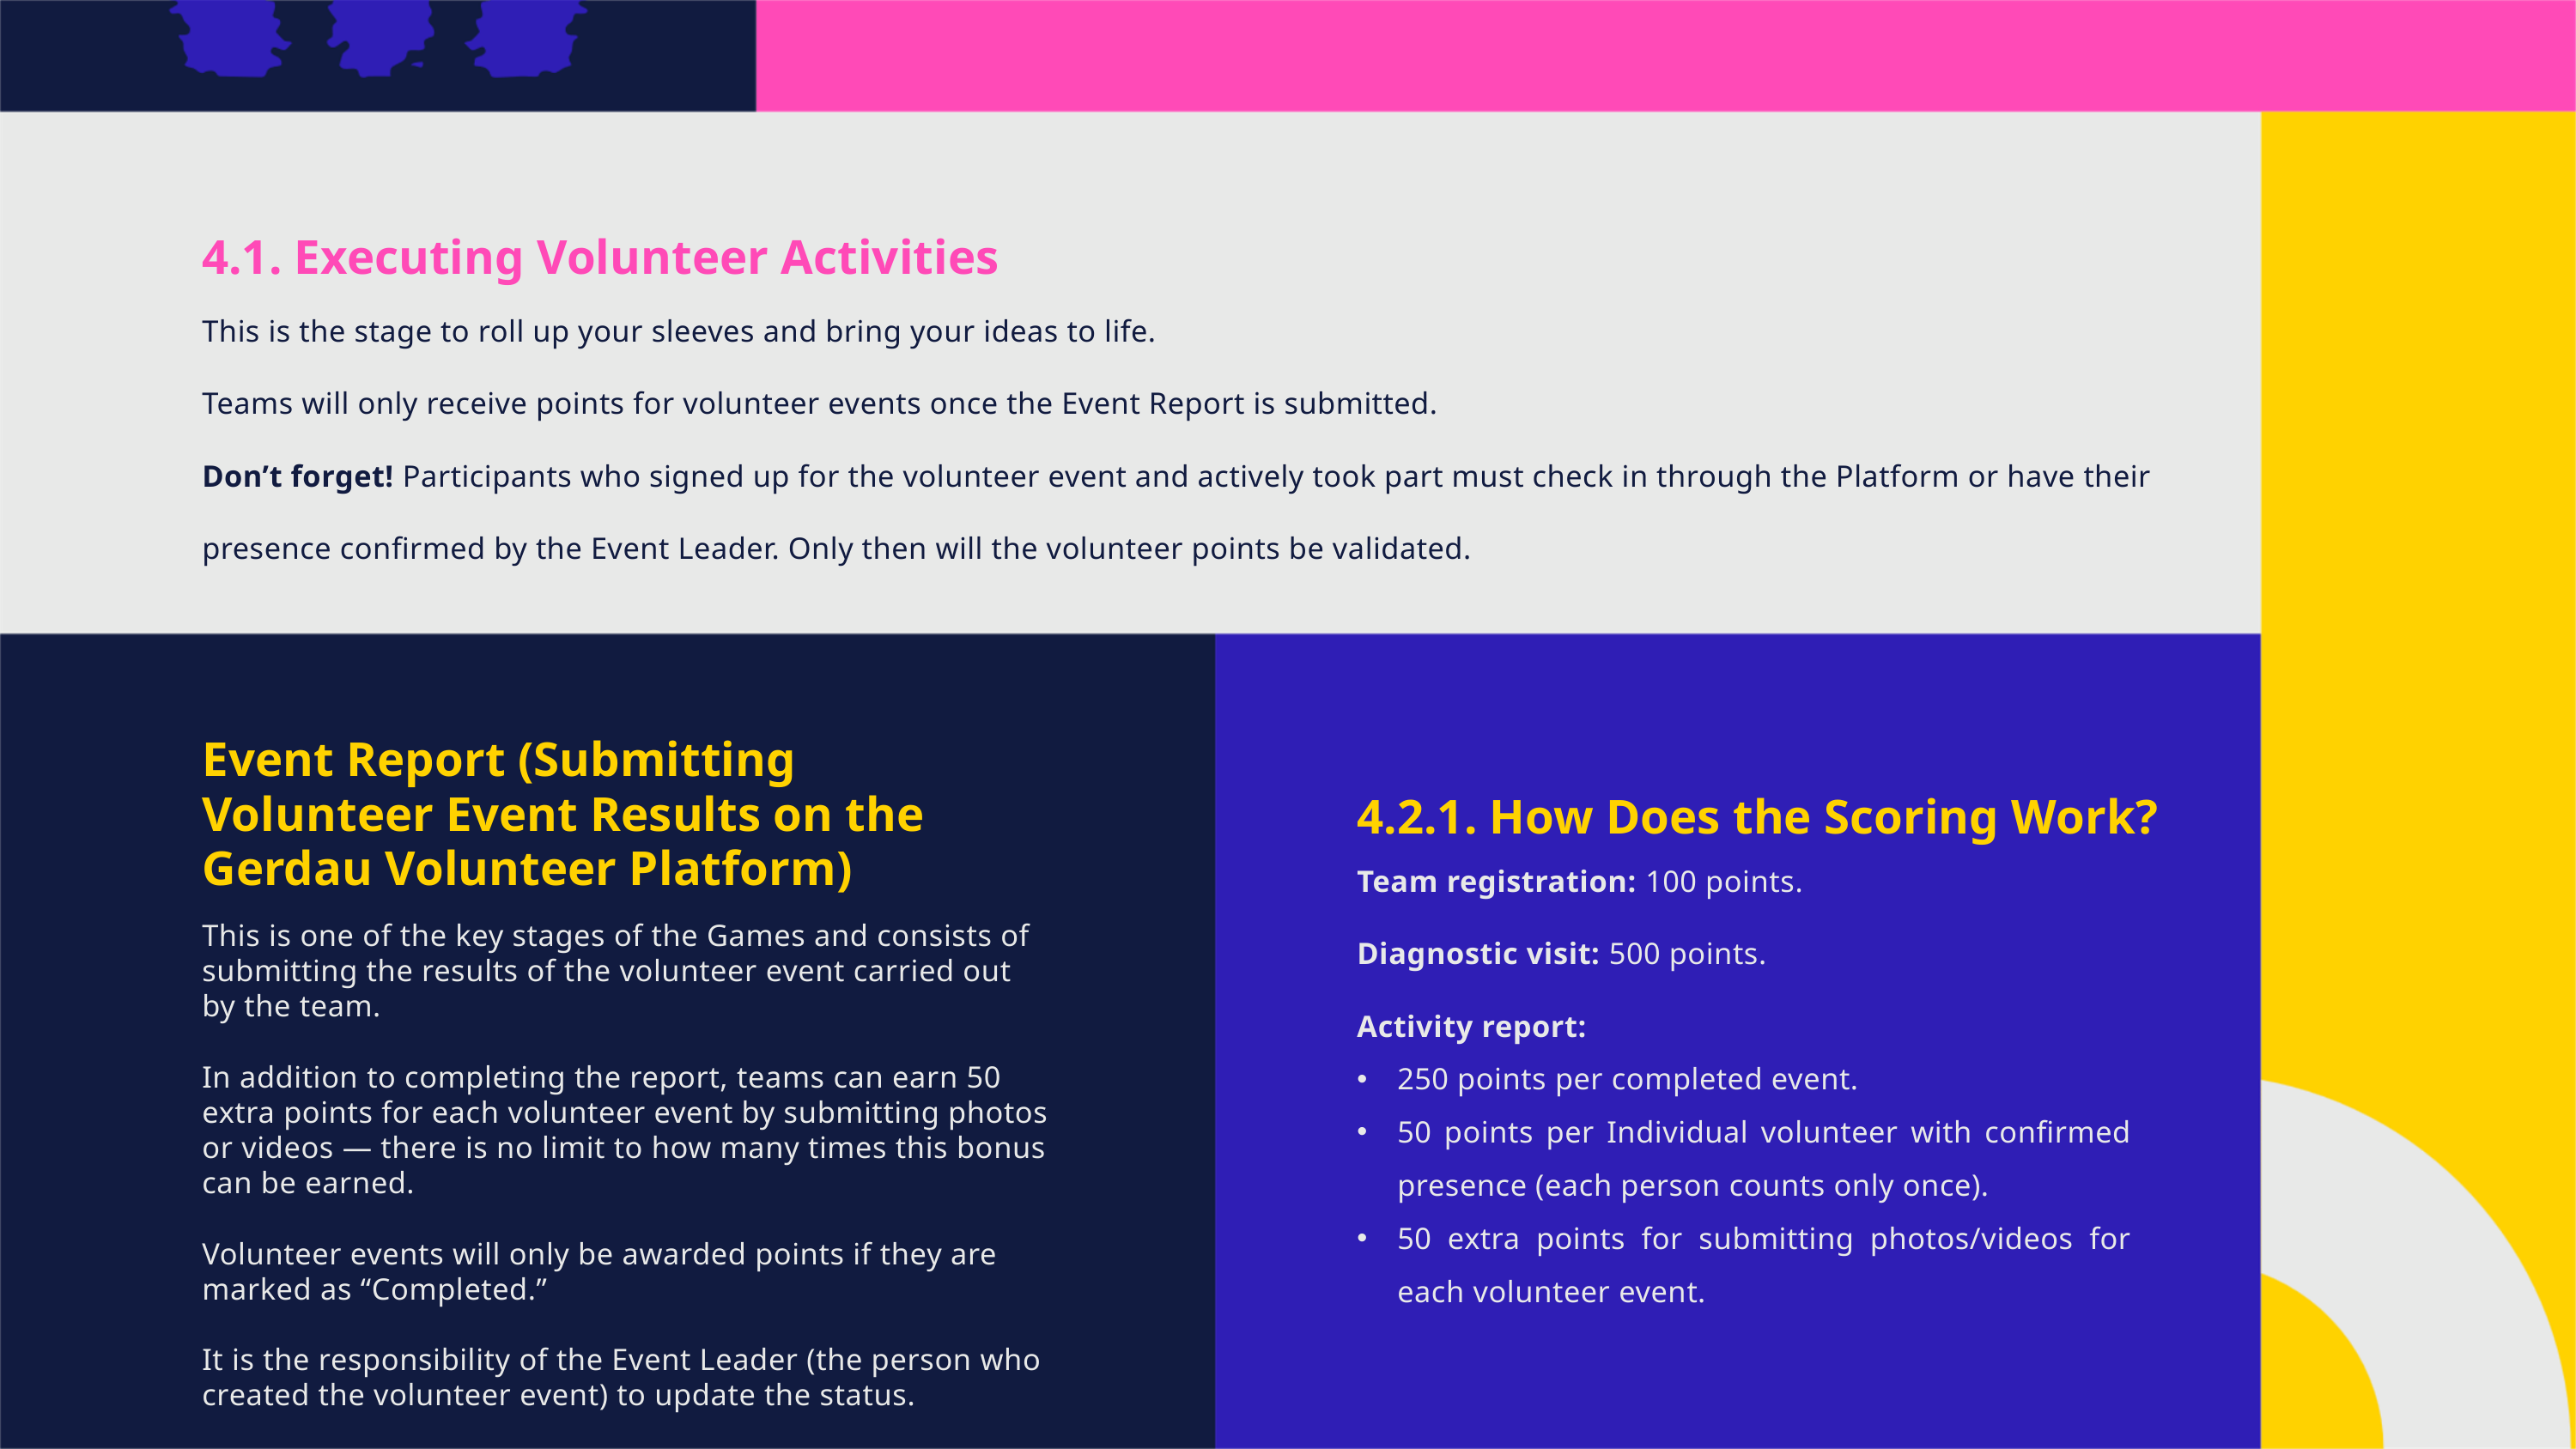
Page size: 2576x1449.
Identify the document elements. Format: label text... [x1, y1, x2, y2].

text_box 4.1. Executing Volunteer Activities [202, 218, 1134, 284]
text_box 4.2.1. How Does the Scoring Work? [1357, 778, 2173, 844]
text_box Event Report (Submitting Volunteer Event Results on the Gerdau Volunteer Platform) [202, 731, 1018, 895]
text_box Team registration: 100 points. Diagnostic visit: 500 points. Activity report: 250 points per completed event. 50 points per Individual volunteer with confirmed presence (each person counts only once). 50 extra points for submitting photos/videos for each volunteer event. [1357, 862, 2133, 1309]
text_box [0, 0, 2576, 1449]
text_box This is one of the key stages of the Games and consists of submitting the results of the volunteer event carried out by the team. In addition to completing the report, teams can earn 50 extra points for each volunteer event by submitting photos or videos — there is no limit to how many times this bonus can be earned. Volunteer events will only be awarded points if they are marked as “Completed.” It is the responsibility of the Event Leader (the person who created the volunteer event) to update the status. [202, 916, 1055, 1412]
text_box This is the stage to roll up your sleeves and bring your ideas to life. Teams will only receive points for volunteer events once the Event Report is submitted. Don’t forget! Participants who signed up for the volunteer event and actively took part must check in through the Platform or have their presence confirmed by the Event Leader. Only then will the volunteer points be validated. [202, 275, 2184, 566]
